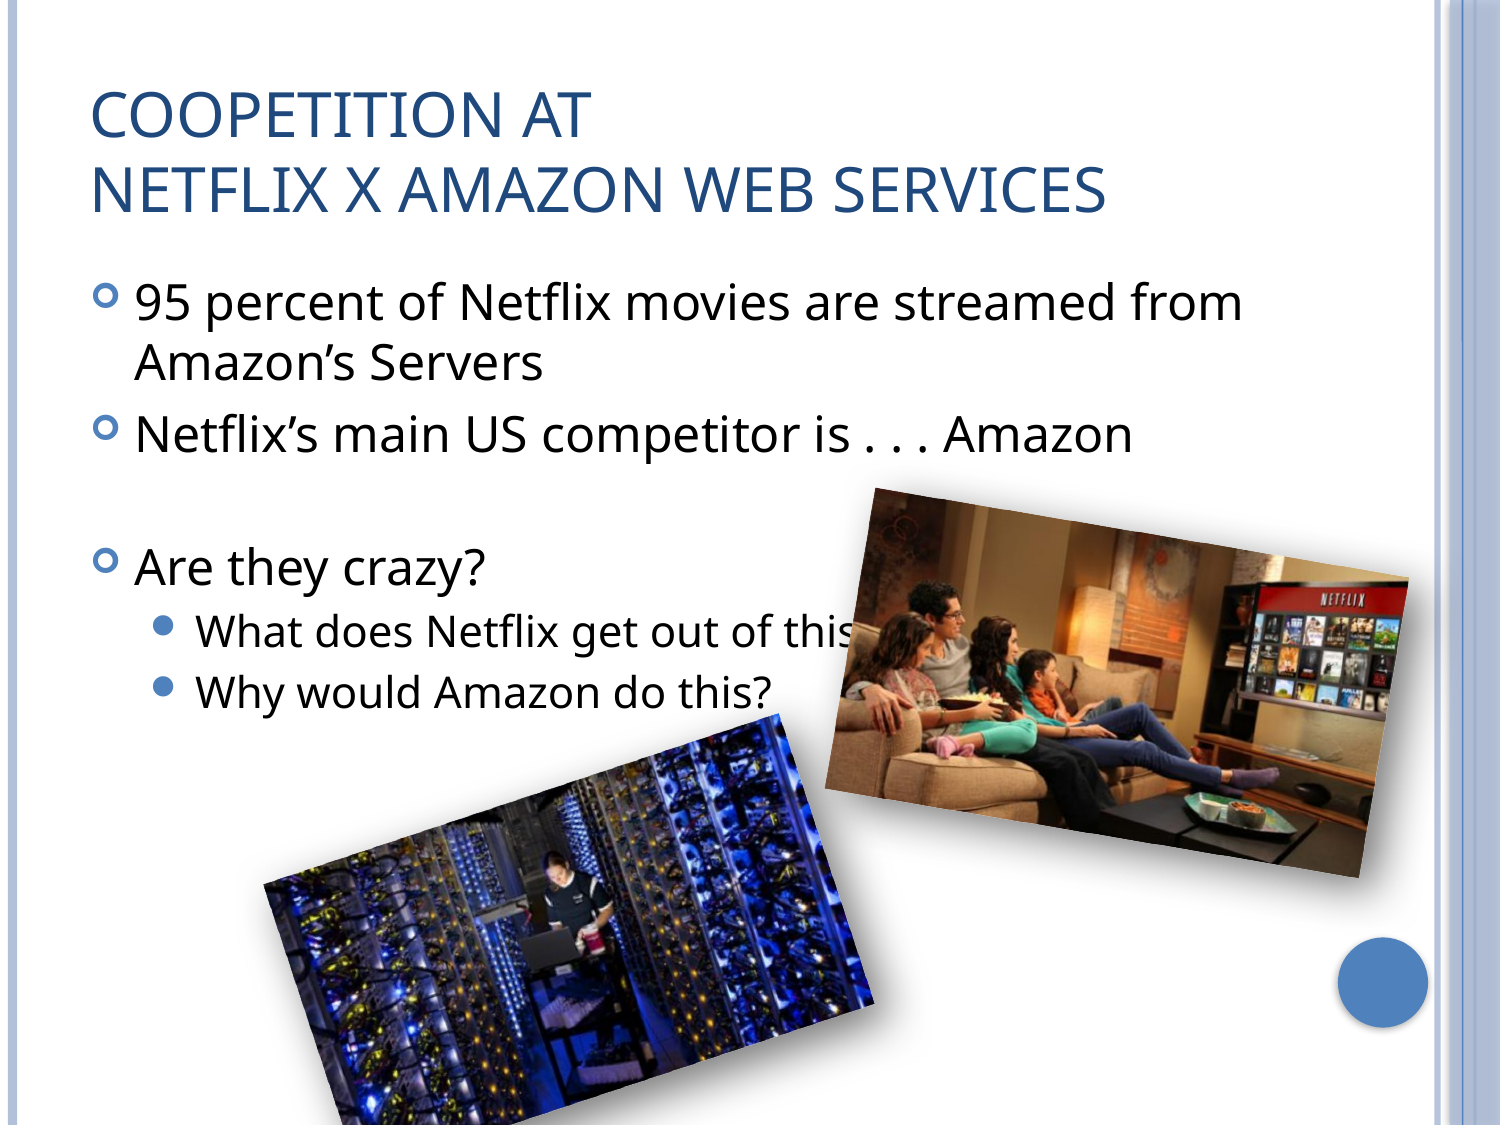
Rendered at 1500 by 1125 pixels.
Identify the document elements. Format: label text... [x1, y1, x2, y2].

list 95 percent of Netflix movies are streamed from Amazon’s Servers Netflix’s main US competitor is . . . Amazon Are they crazy? What does Netflix get out of this? Why would Amazon do this? [75, 262, 1300, 1062]
title Coopetition at Netflix x Amazon Web Services [75, 45, 1300, 233]
picture [264, 488, 1409, 1125]
